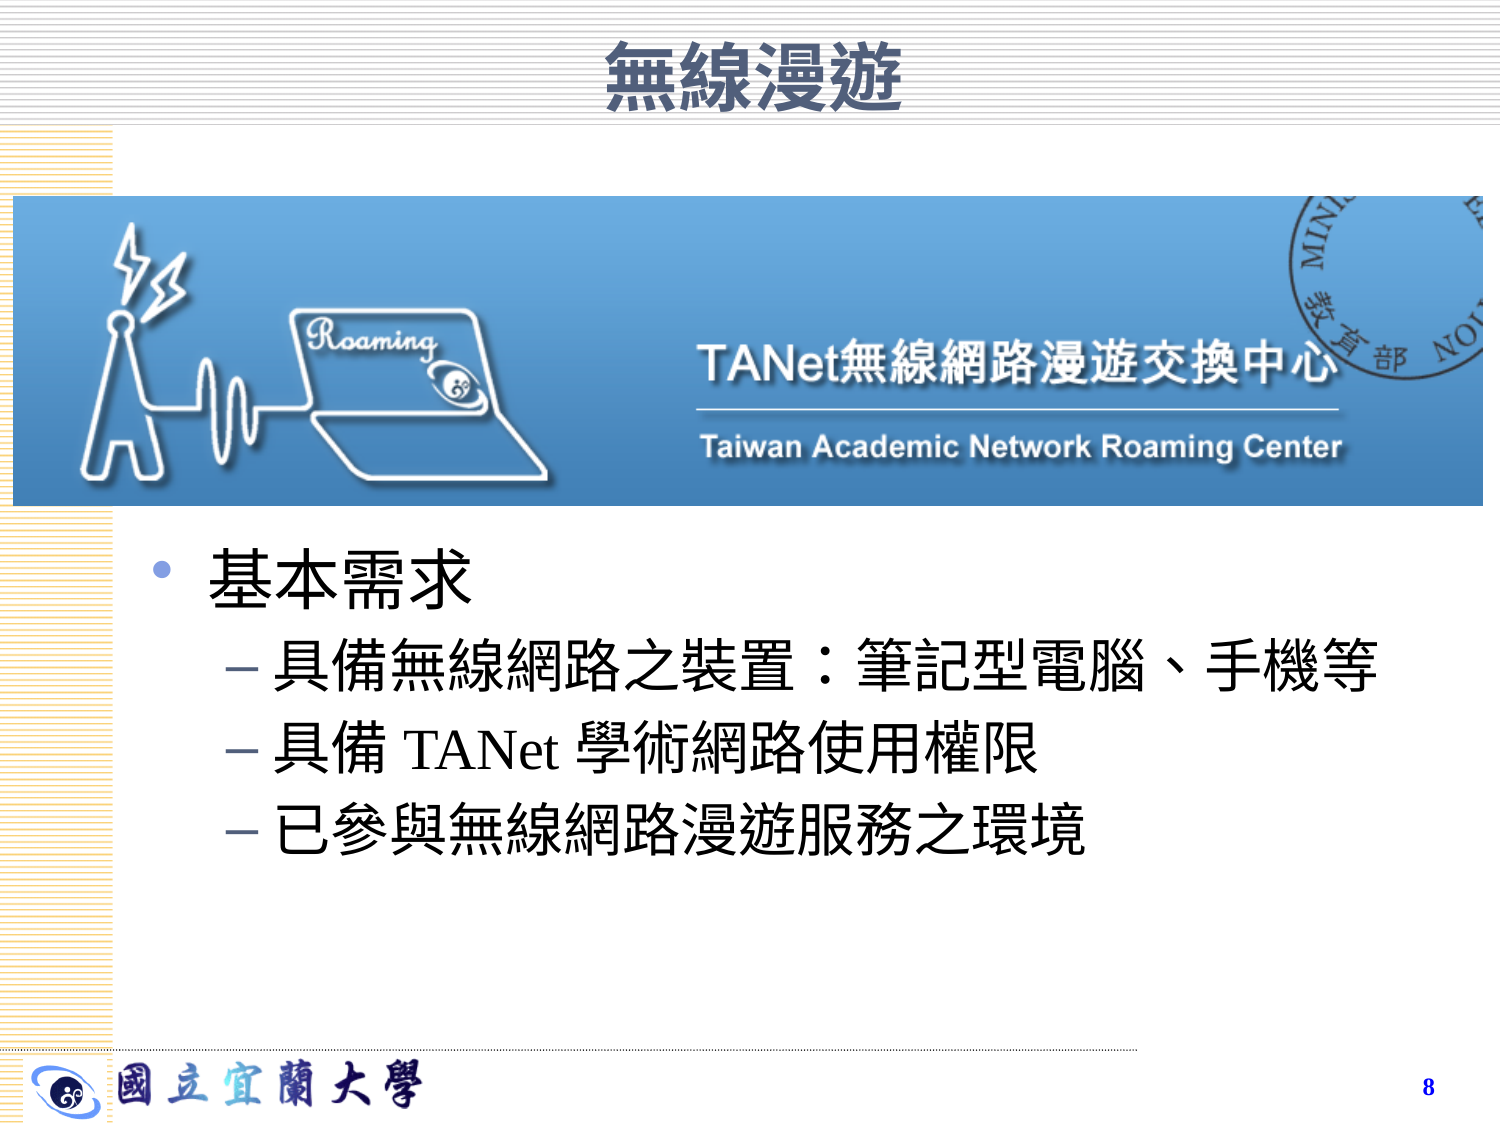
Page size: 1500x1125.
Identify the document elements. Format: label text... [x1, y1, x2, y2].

slide_number 8 [1099, 1062, 1451, 1103]
picture [0, 0, 1500, 1125]
title 無線漫遊 [74, 37, 1433, 114]
picture [117, 1058, 135, 1109]
list 基本需求 具備無線網路之裝置：筆記型電腦、手機等 具備TANet學術網路使用權限 已參與無線網路漫遊服務之環境 [135, 529, 1411, 1125]
